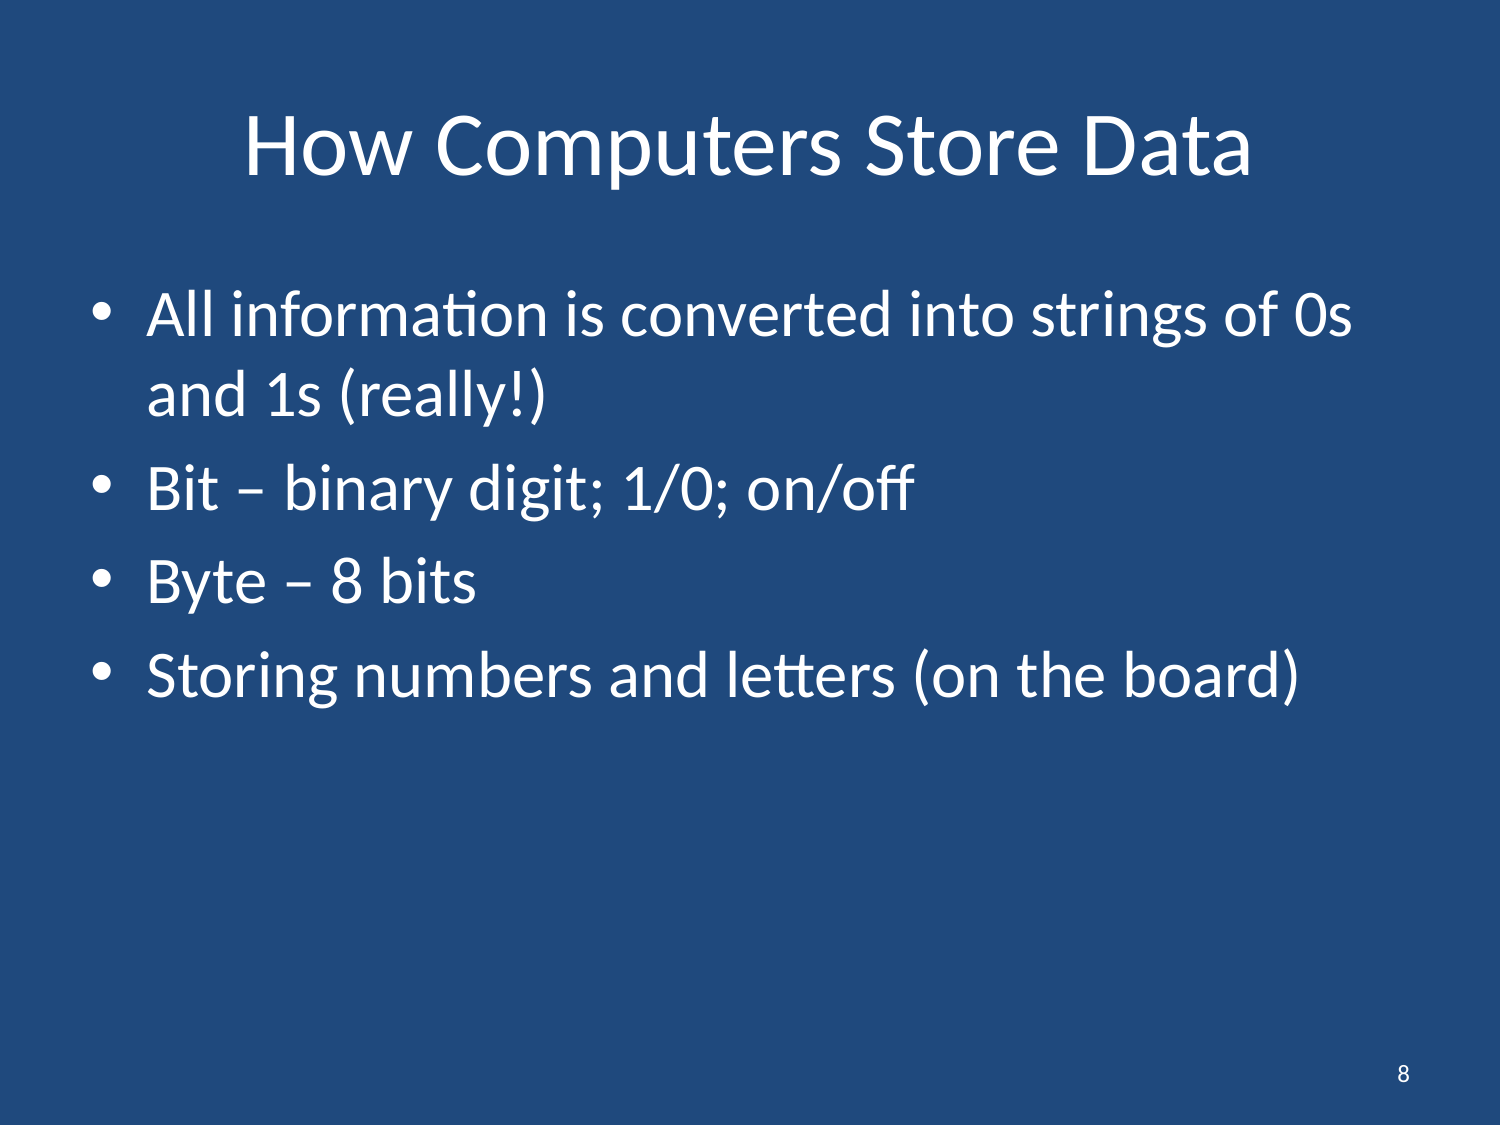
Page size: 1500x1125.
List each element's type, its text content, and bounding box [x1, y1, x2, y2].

list All information is converted into strings of 0s and 1s (really!) Bit – binary digit; 1/0; on/off Byte – 8 bits Storing numbers and letters (on the board) [75, 262, 1425, 1005]
slide_number 8 [1074, 1042, 1425, 1103]
title How Computers Store Data [75, 45, 1425, 233]
